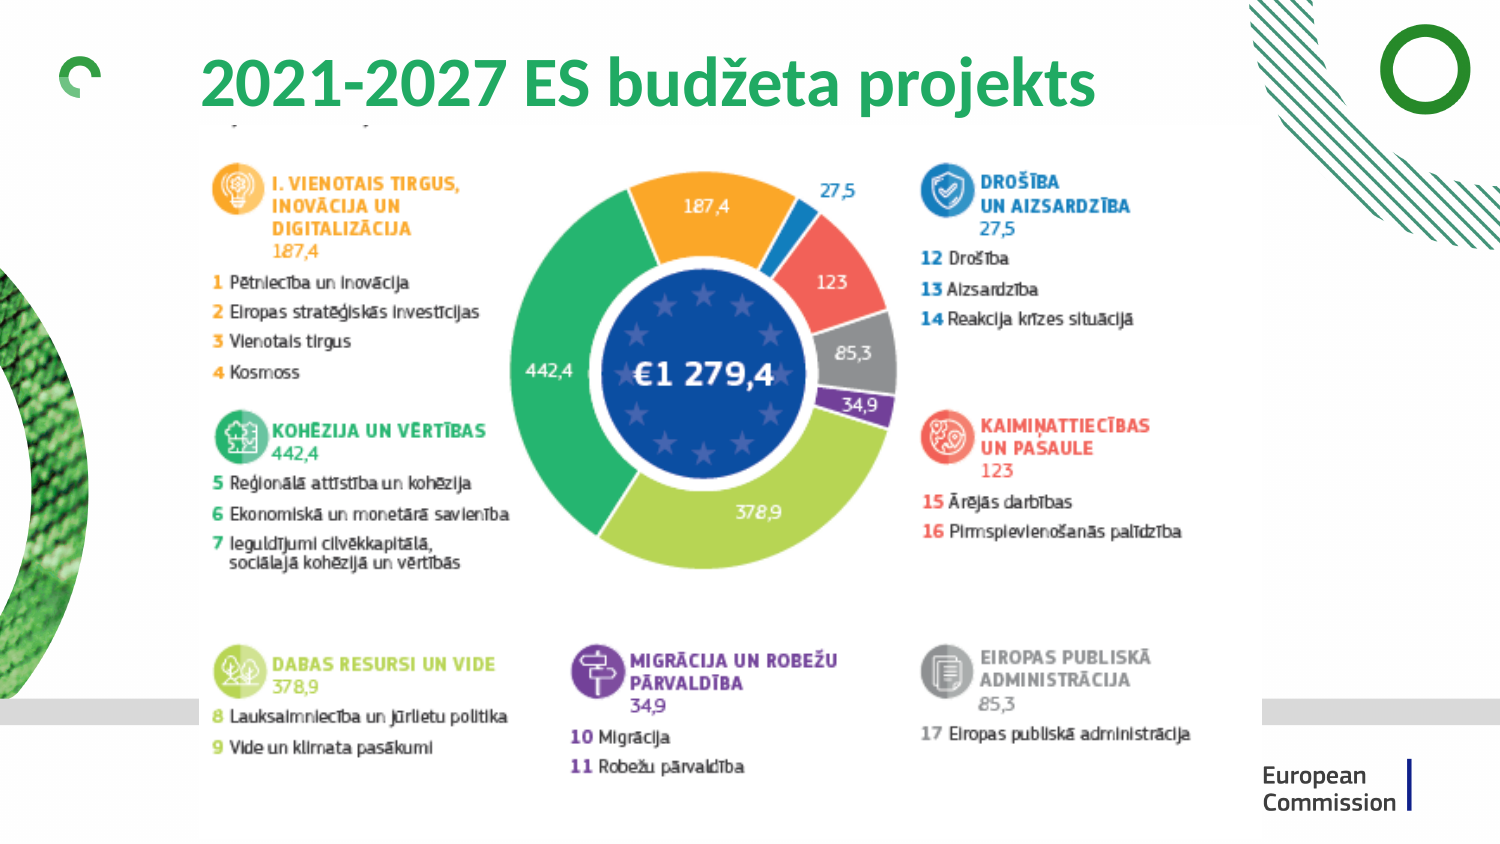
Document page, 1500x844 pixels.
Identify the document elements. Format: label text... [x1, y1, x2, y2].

text_box 2021-2027 ES budžeta projekts [185, 13, 1290, 154]
picture [0, 0, 1500, 844]
